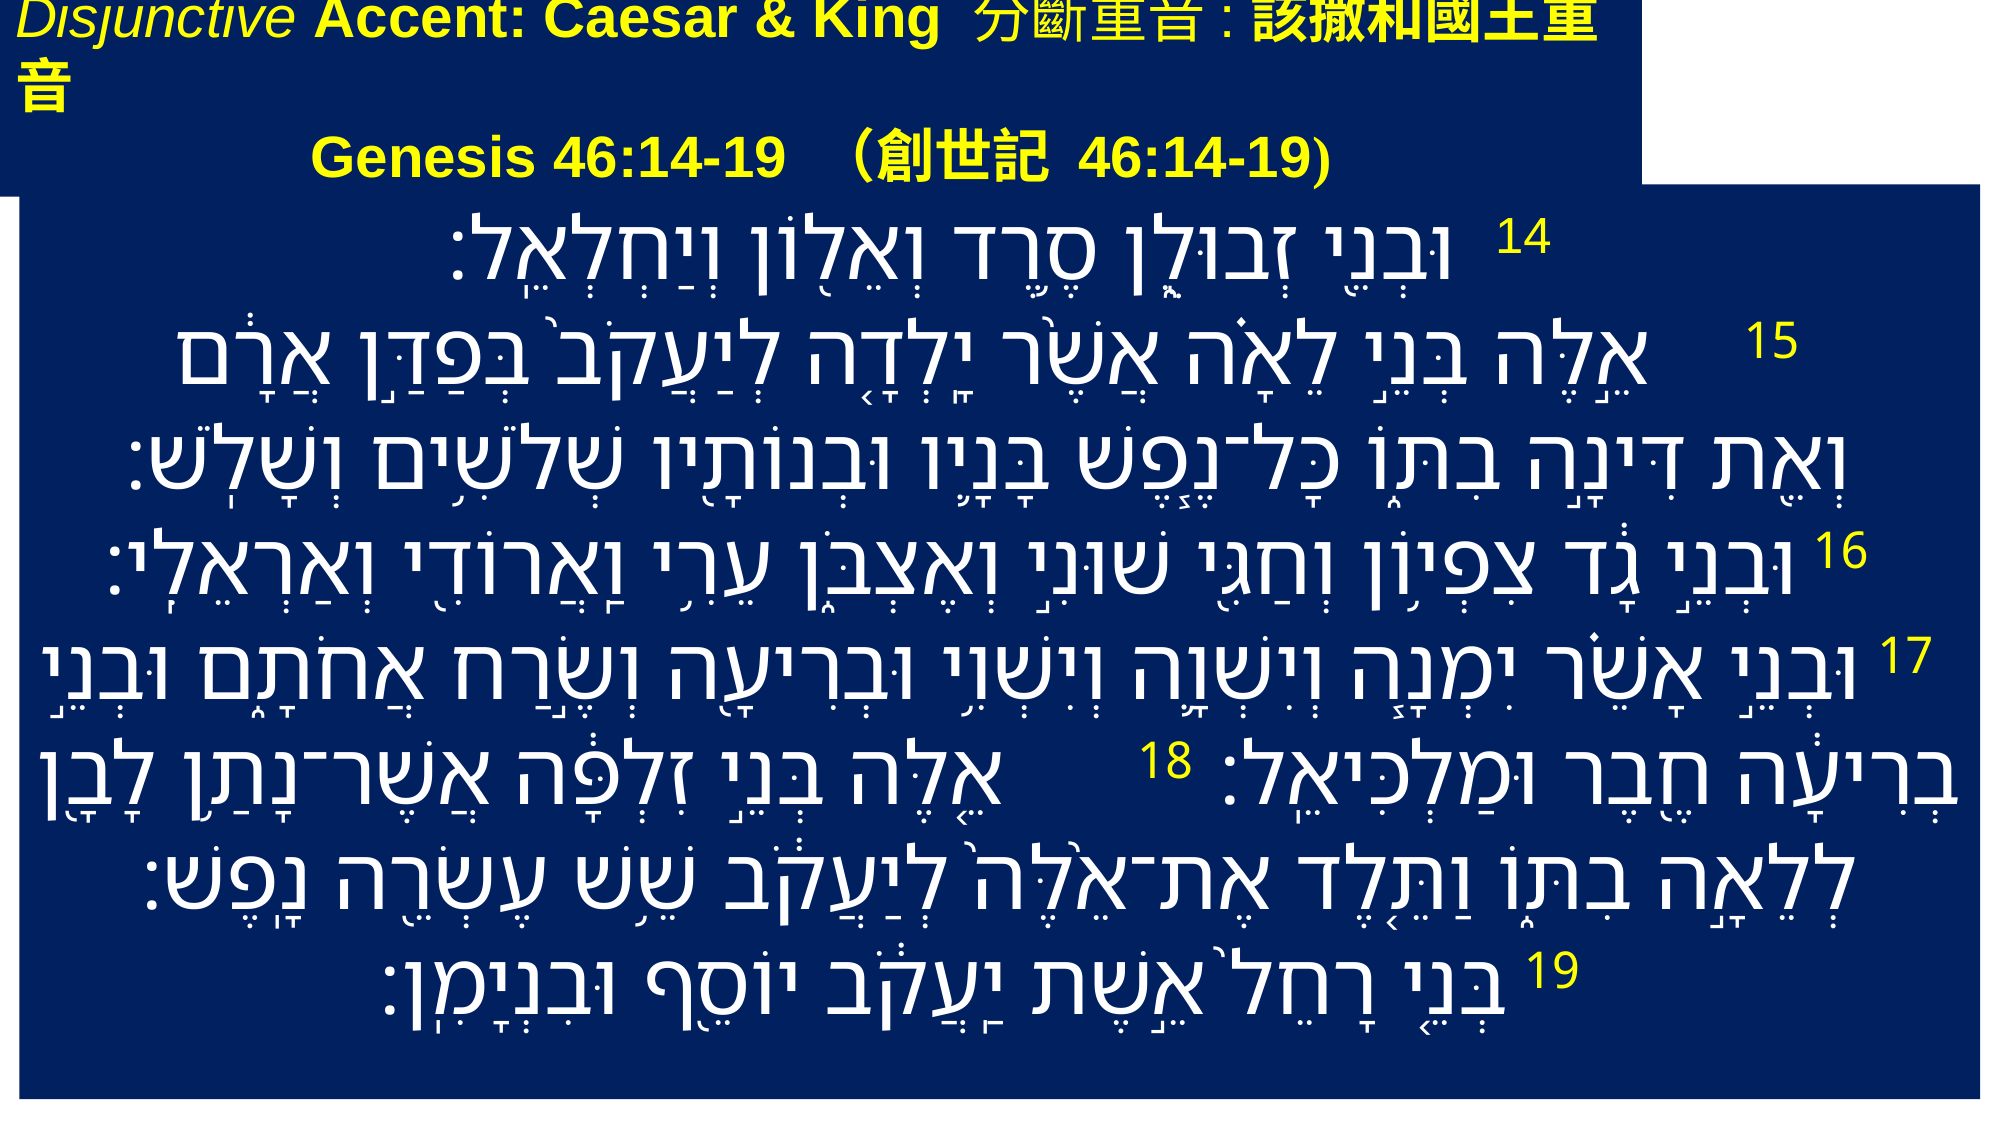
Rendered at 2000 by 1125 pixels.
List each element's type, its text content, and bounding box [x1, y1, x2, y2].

text_box ‎ 14 וּבְנֵ֖י זְבוּלֻ֑ן סֶ֥רֶד וְאֵל֖וֹן וְיַחְלְאֵֽל׃ 15 אֵ֣לֶּה בְּנֵ֣י לֵאָ֗ה אֲשֶׁ֙ר יָֽלְדָ֤ה לְיַעֲקֹב֙ בְּפַדַּ֣ן אֲרָ֔ם וְאֵ֖ת דִּינָ֣ה בִתּ֑וֹ כָּל־נֶ֧פֶשׁ בָּנָ֛יו וּבְנוֹתָ֖יו שְׁלֹשִׁ֥ים וְשָׁלֹֽשׁ׃ 16 וּבְנֵ֣י גָ֔ד צִפְי֥וֹן וְחַגִּ֖י שׁוּנִ֣י וְאֶצְבֹּ֑ן עֵרִ֥י וַֽאֲרוֹדִ֖י וְאַרְאֵלִֽי׃ 17 וּבְנֵ֣י אָשֵׁ֗ר יִמְנָ֧ה וְיִשְׁוָ֛ה וְיִשְׁוִ֥י וּבְרִיעָ֖ה וְשֶׂ֣רַח אֲחֹתָ֑ם וּבְנֵ֣י בְרִיעָ֔ה חֶ֖בֶר וּמַלְכִּיאֵֽל׃ 18 אֵ֚לֶּה בְּנֵ֣י זִלְפָּ֔ה אֲשֶׁר־נָתַ֥ן לָבָ֖ן לְלֵאָ֣ה בִתּ֑וֹ וַתֵּ֤לֶד אֶת־אֵ֙לֶּה֙ לְיַעֲקֹ֔ב שֵׁ֥שׁ עֶשְׂרֵ֖ה נָֽפֶשׁ׃ 19 בְּנֵ֤י רָחֵל֙ אֵ֣שֶׁת יַֽעֲקֹ֔ב יוֹסֵ֖ף וּבִנְיָמִֽן׃ [19, 184, 1981, 1100]
text_box Disjunctive Accent: Caesar & King 分斷重音:該撒和國王重音 Genesis 46:14-19 （創世記 46:14-19) [0, 0, 1642, 197]
